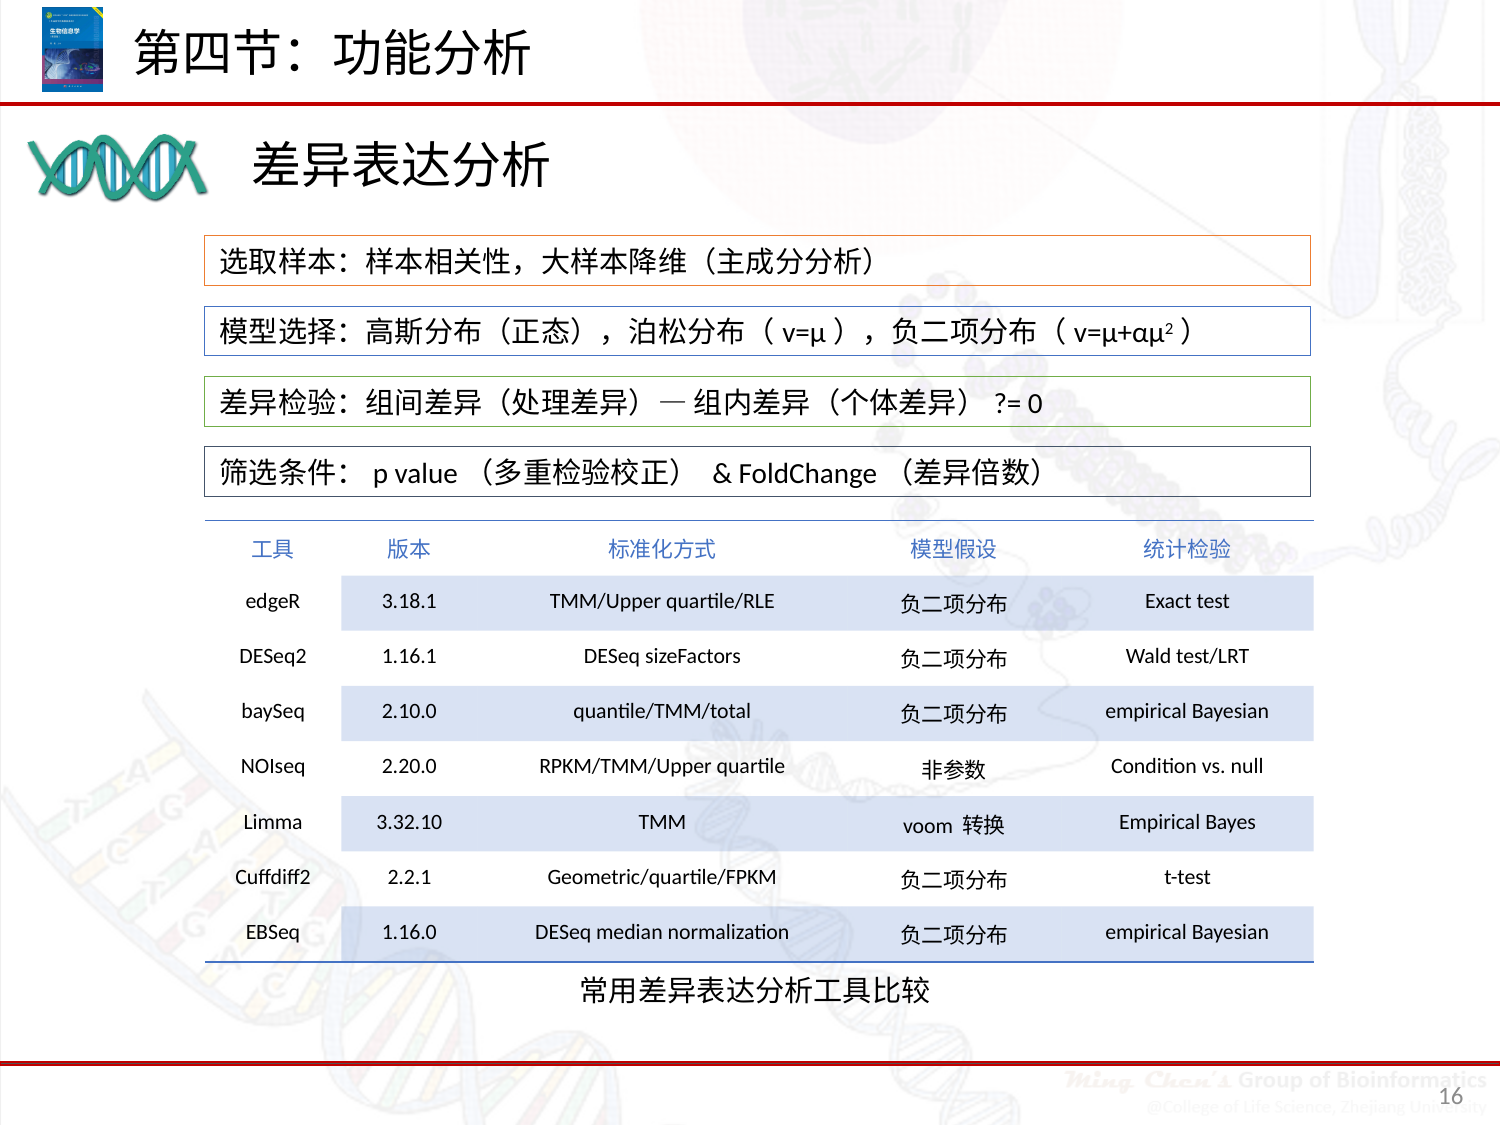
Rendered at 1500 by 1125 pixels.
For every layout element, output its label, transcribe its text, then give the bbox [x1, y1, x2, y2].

picture [42, 7, 103, 92]
text_box 筛选条件：p value（多重检验校正） & FoldChange（差异倍数） [204, 446, 1311, 497]
text_box 选取样本：样本相关性，大样本降维（主成分分析） [204, 235, 1311, 286]
title 差异表达分析 [236, 124, 573, 210]
text_box [0, 1061, 1500, 1066]
text_box 常用差异表达分析工具比较 [564, 964, 946, 1015]
text_box 差异检验：组间差异（处理差异）— 组内差异（个体差异）?= 0 [204, 376, 1311, 427]
text_box 第四节：功能分析 [117, 13, 1246, 89]
text_box [0, 102, 1500, 106]
text_box 模型选择：高斯分布（正态），泊松分布（v=μ），负二项分布（v=μ+αμ2） [204, 306, 1311, 356]
picture [25, 128, 210, 208]
slide_number 16 [1417, 1066, 1485, 1125]
